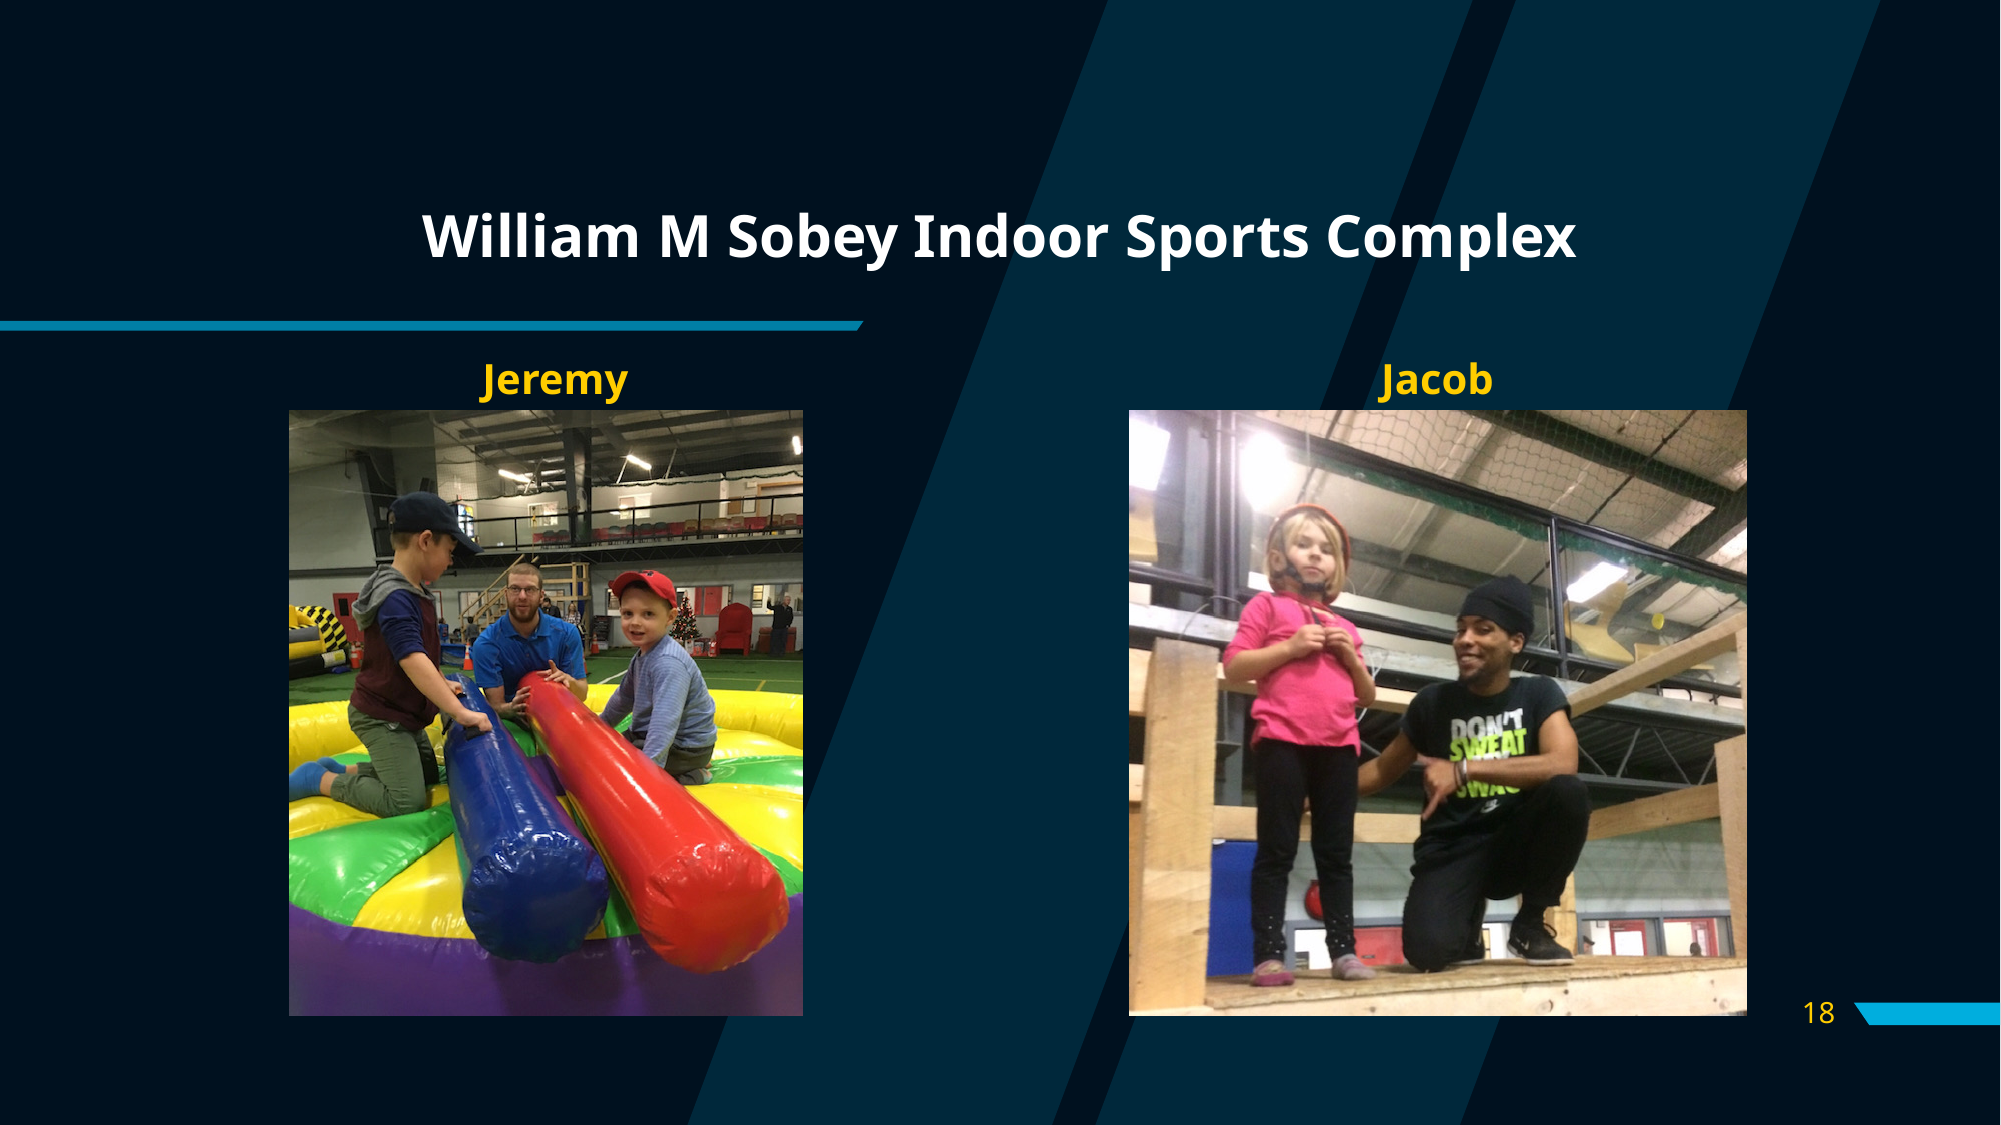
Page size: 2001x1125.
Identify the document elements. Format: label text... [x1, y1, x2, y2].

list Jeremy [137, 339, 984, 411]
title William M Sobey Indoor Sports Complex [137, 59, 1863, 278]
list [1129, 410, 1747, 1016]
list Jacob [1012, 339, 1863, 411]
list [288, 410, 803, 1016]
slide_number 18 [1760, 984, 1851, 1045]
